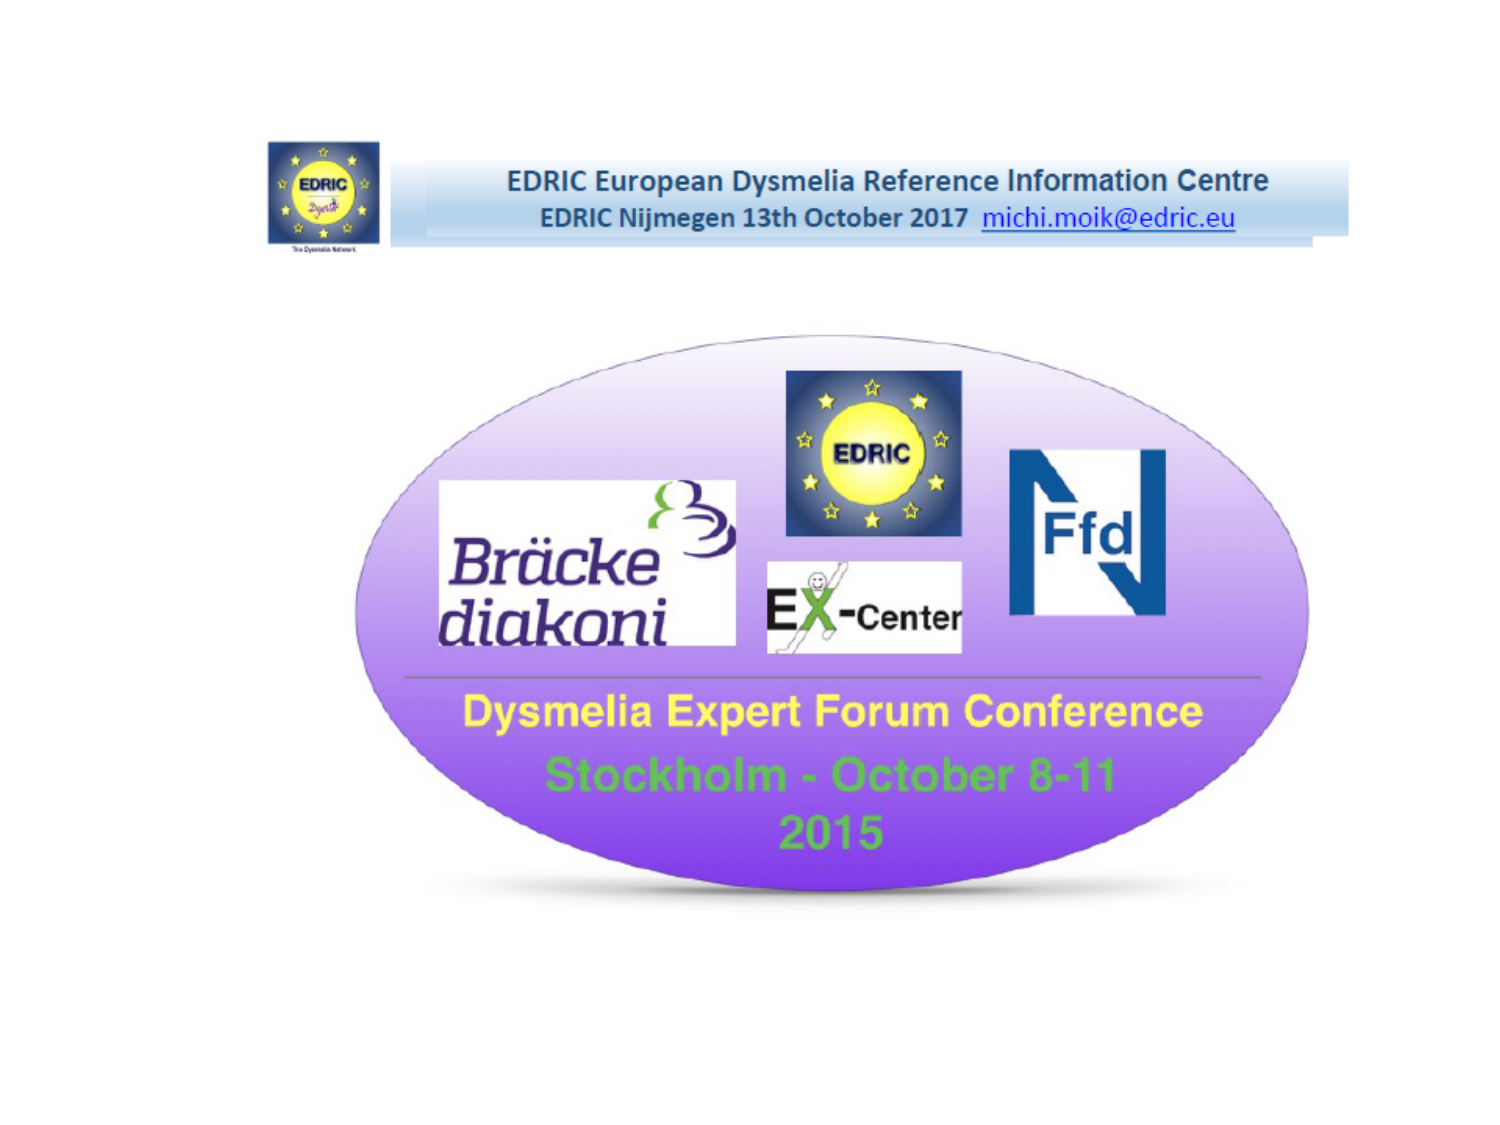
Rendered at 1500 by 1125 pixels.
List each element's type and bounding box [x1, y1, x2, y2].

picture [0, 123, 1500, 1001]
